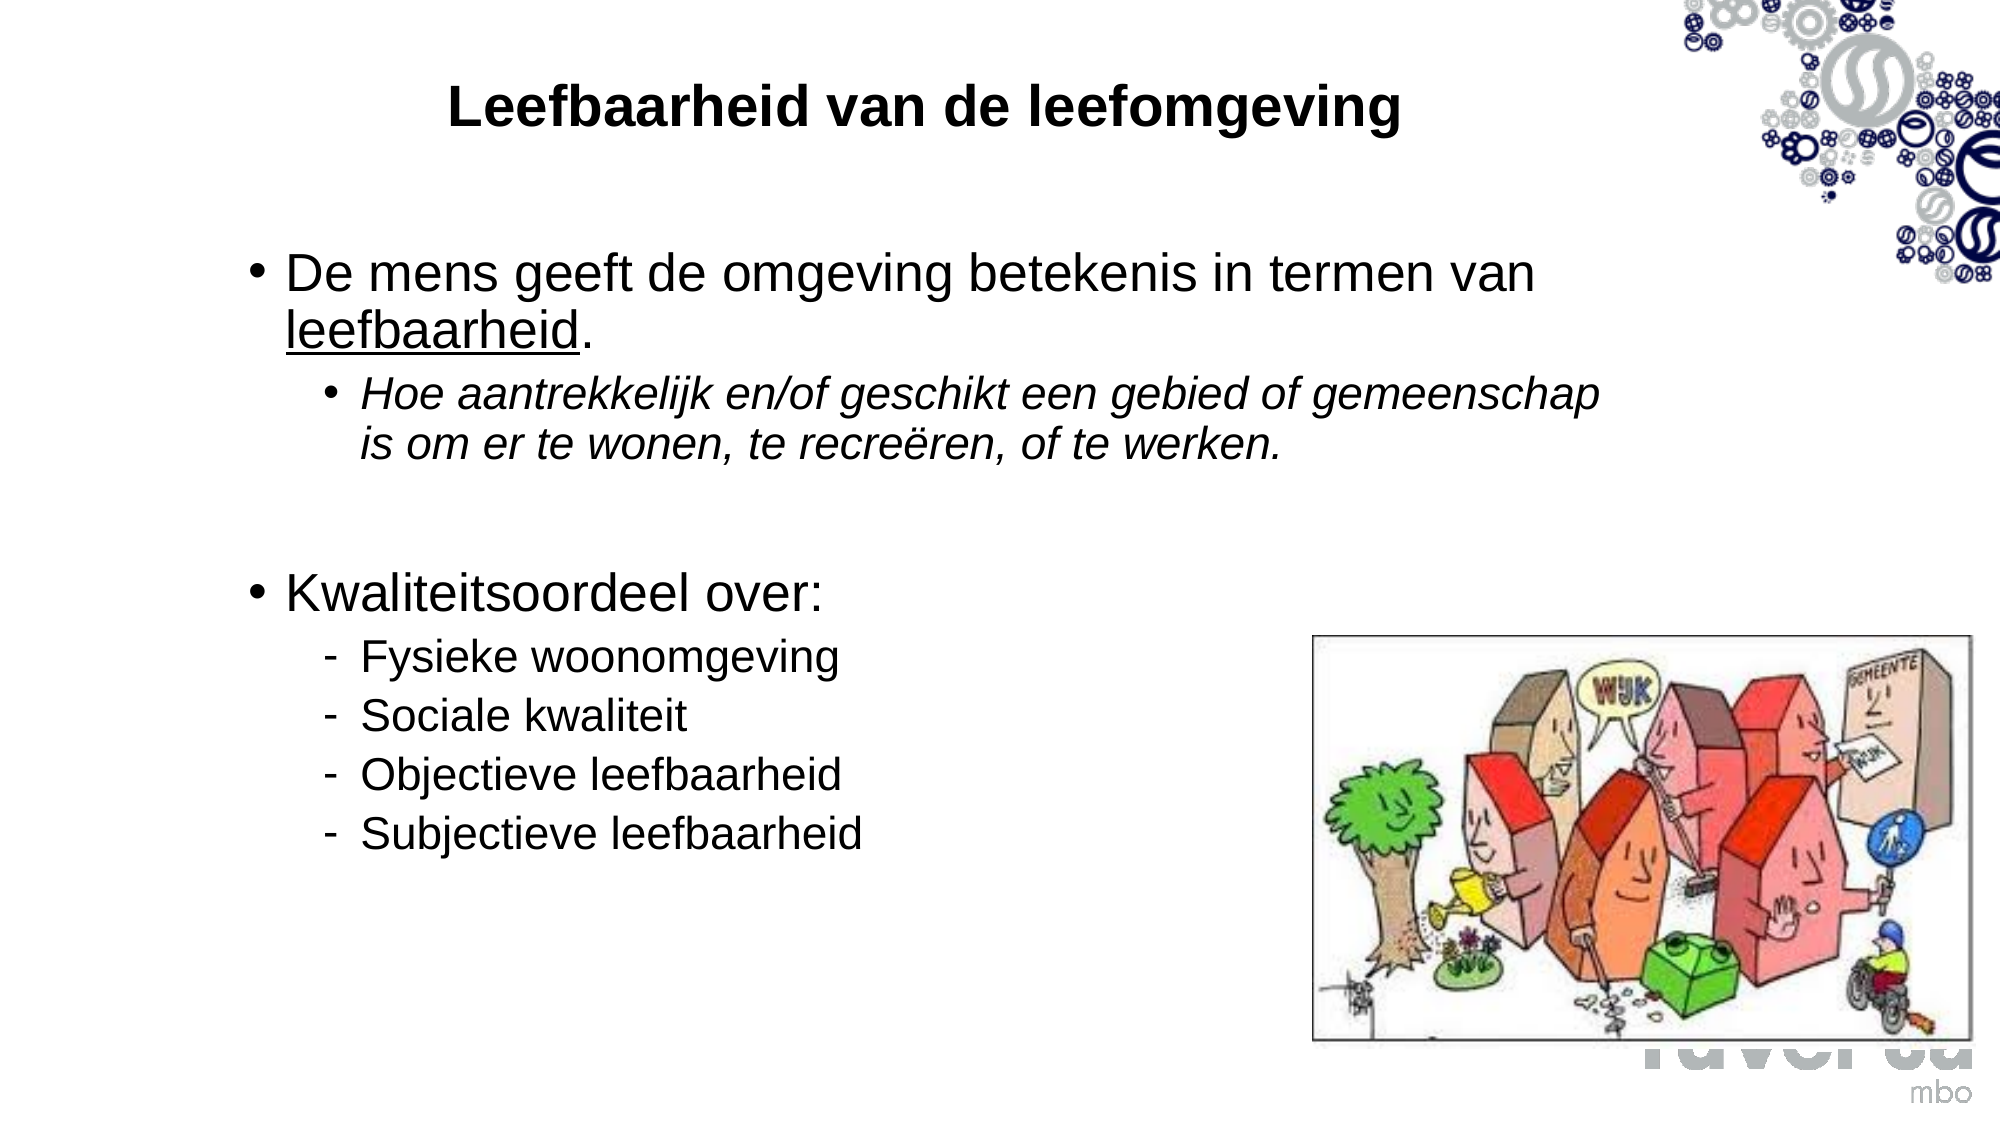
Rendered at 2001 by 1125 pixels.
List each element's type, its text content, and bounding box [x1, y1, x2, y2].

list De mens geeft de omgeving betekenis in termen van leefbaarheid. Hoe aantrekkelijk en/of geschikt een gebied of gemeenschap is om er te wonen, te recreëren, of te werken. Kwaliteitsoordeel over: Fysieke woonomgeving Sociale kwaliteit Objectieve leefbaarheid Subjectieve leefbaarheid [233, 237, 1644, 874]
picture [0, 0, 2000, 1125]
title Leefbaarheid van de leefomgeving [432, 54, 1887, 161]
